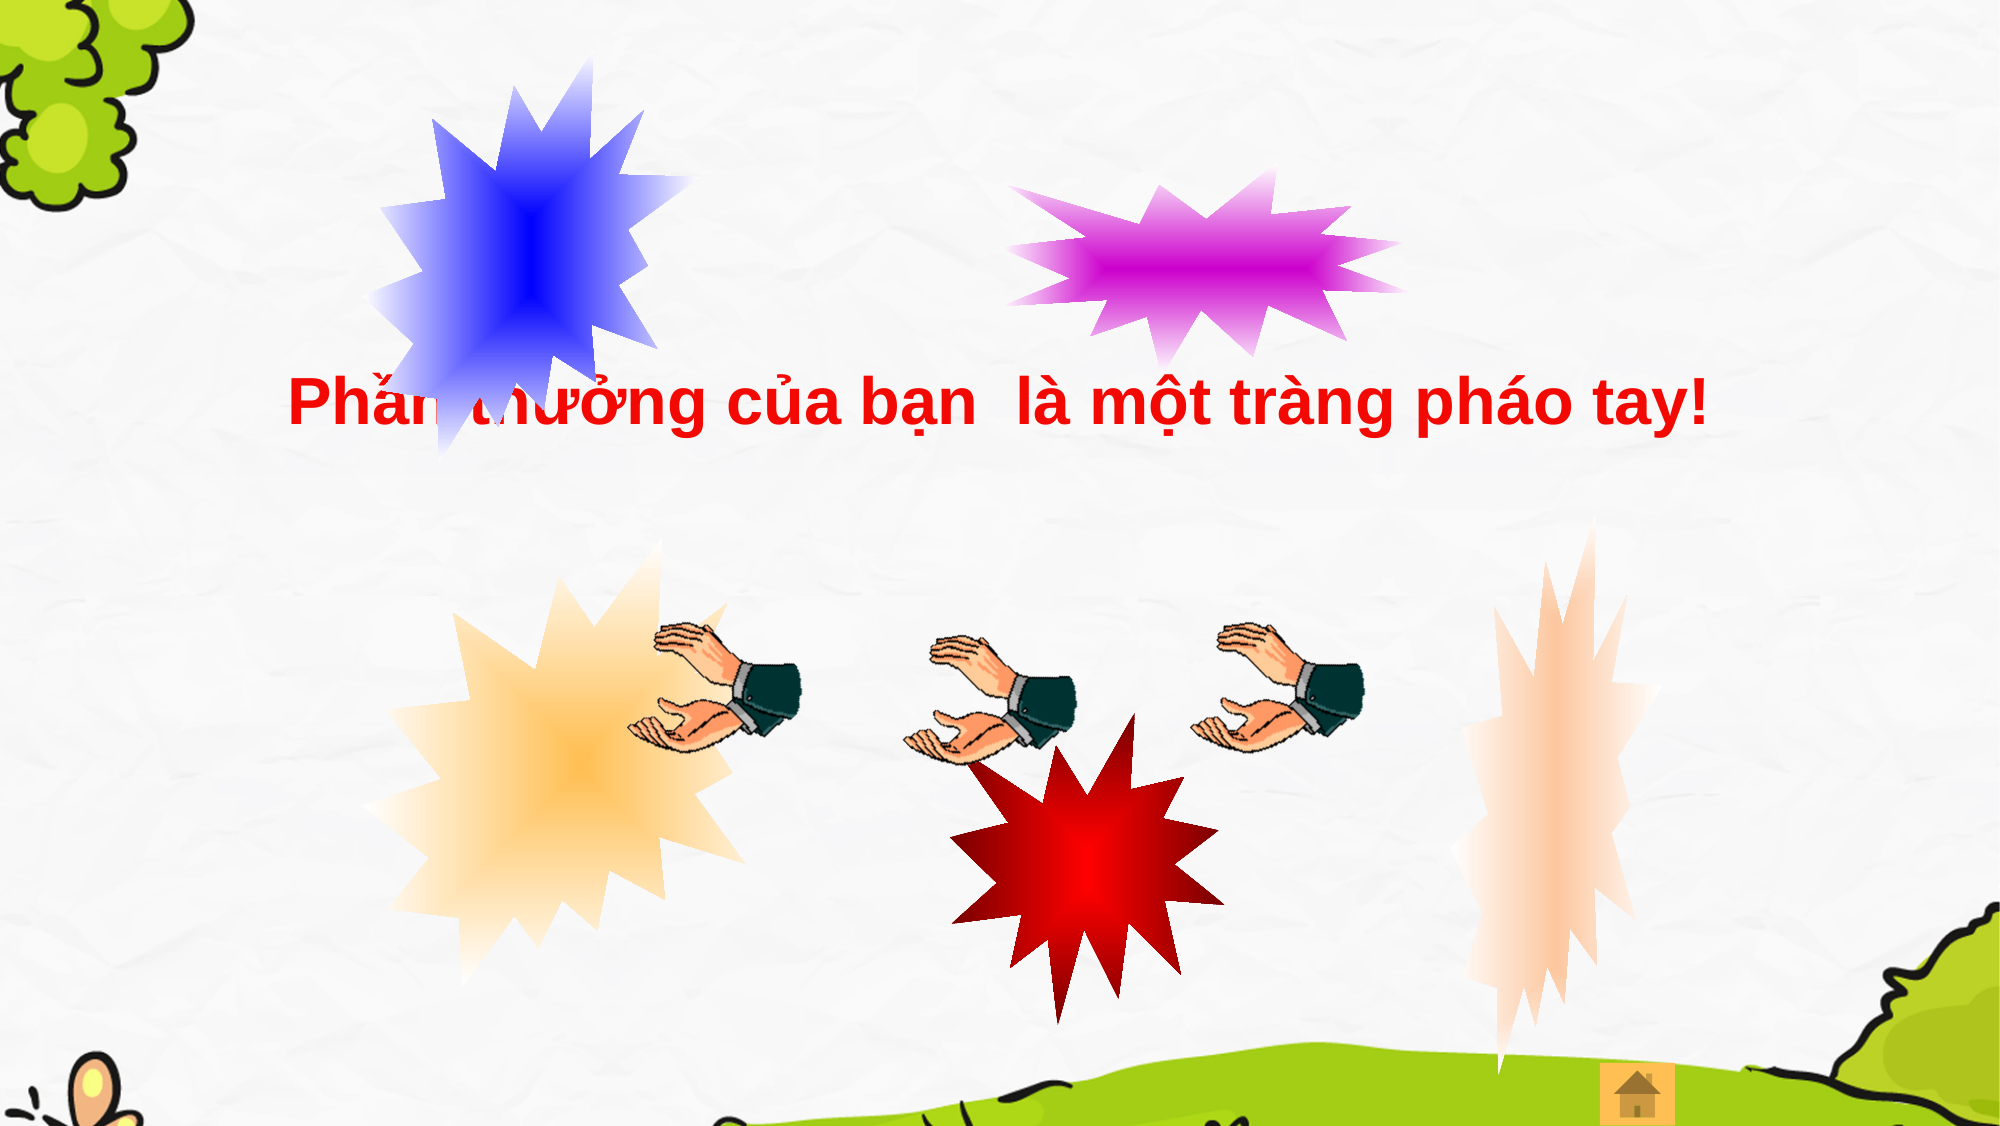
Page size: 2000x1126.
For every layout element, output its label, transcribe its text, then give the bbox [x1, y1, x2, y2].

text_box [999, 162, 1413, 376]
text_box [1599, 1062, 1675, 1126]
text_box Phần thưởng của bạn là một tràng pháo tay! [249, 350, 438, 445]
text_box Phần thưởng của bạn là một tràng pháo tay! [451, 350, 1750, 445]
text_box [362, 50, 700, 463]
text_box [949, 712, 1225, 1026]
text_box [362, 537, 745, 988]
text_box [1449, 512, 1663, 1076]
picture [0, 0, 2000, 1126]
